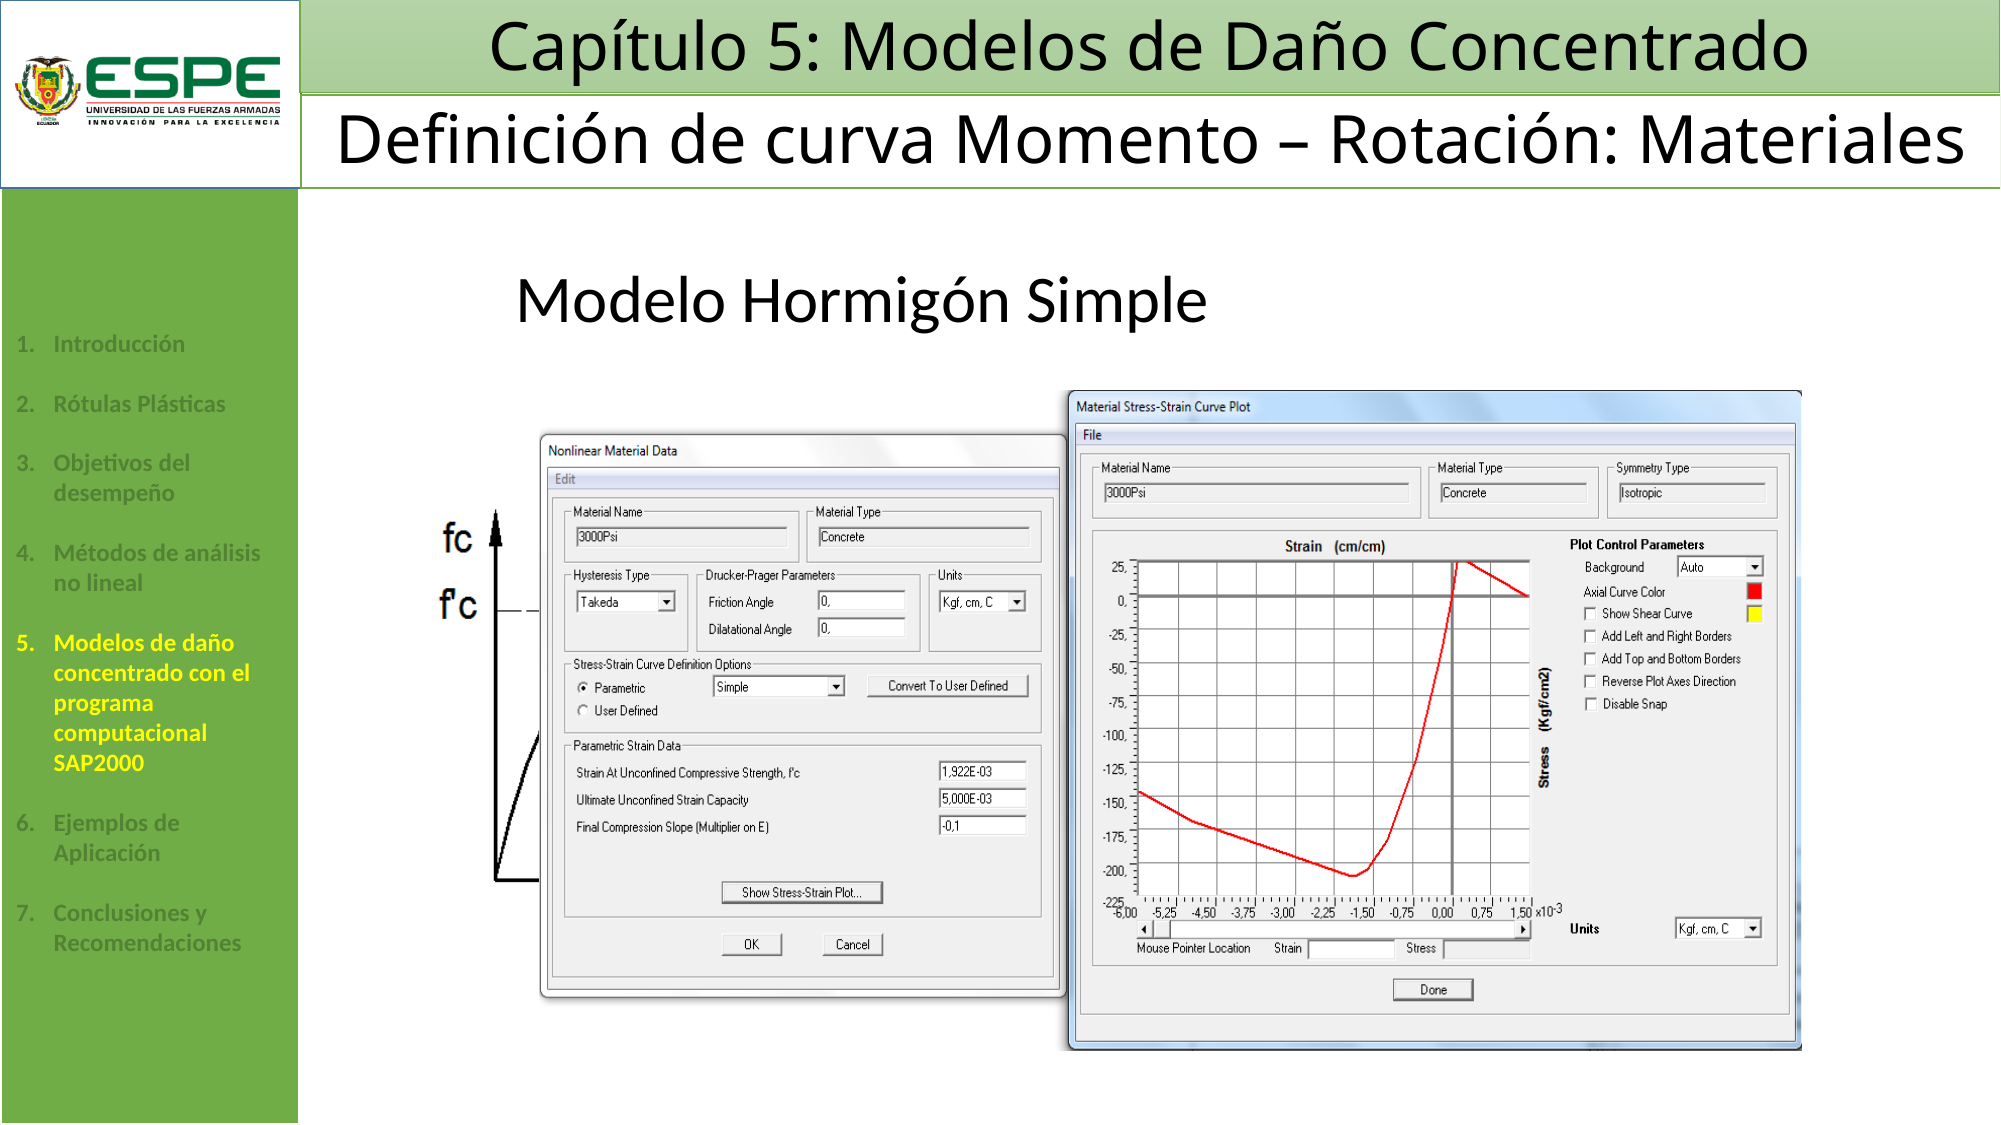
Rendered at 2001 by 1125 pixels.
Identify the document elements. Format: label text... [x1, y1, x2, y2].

picture [423, 390, 1802, 1051]
text_box Introducción Rótulas Plásticas Objetivos del desempeño Métodos de análisis no lineal Modelos de daño concentrado con el programa computacional SAP2000 Ejemplos de Aplicación Conclusiones y Recomendaciones [1, 319, 303, 994]
text_box Modelo Hormigón Simple [500, 247, 1225, 343]
text_box Definición de curva Momento – Rotación: Materiales [302, 105, 2000, 180]
title Capítulo 5: Modelos de Daño Concentrado [301, 11, 2000, 86]
picture [15, 56, 280, 125]
